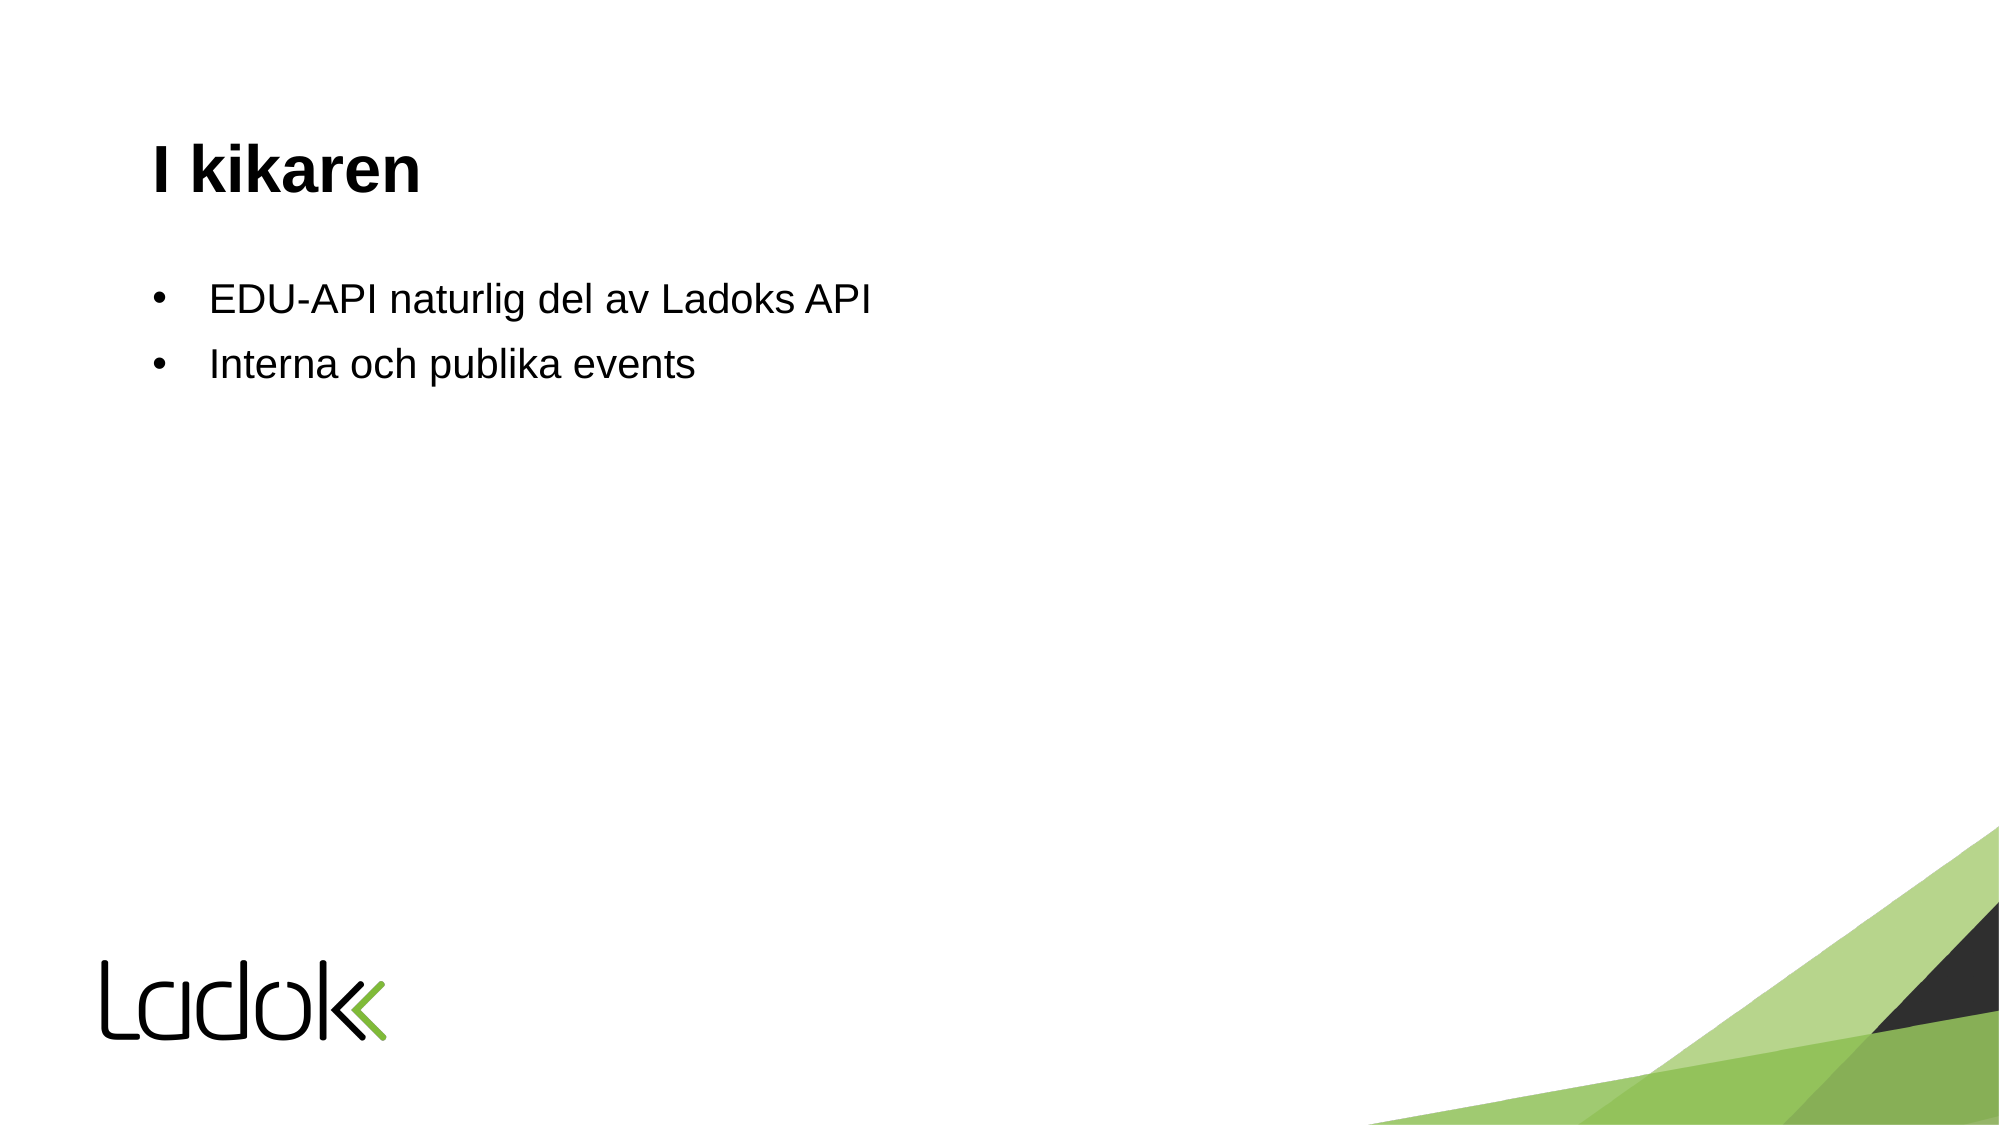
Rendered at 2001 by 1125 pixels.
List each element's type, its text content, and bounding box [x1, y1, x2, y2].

picture [1161, 804, 2000, 1125]
title I kikaren [137, 111, 1863, 232]
picture [101, 960, 388, 1042]
list EDU-API naturlig del av Ladoks API Interna och publika events [137, 269, 1863, 909]
